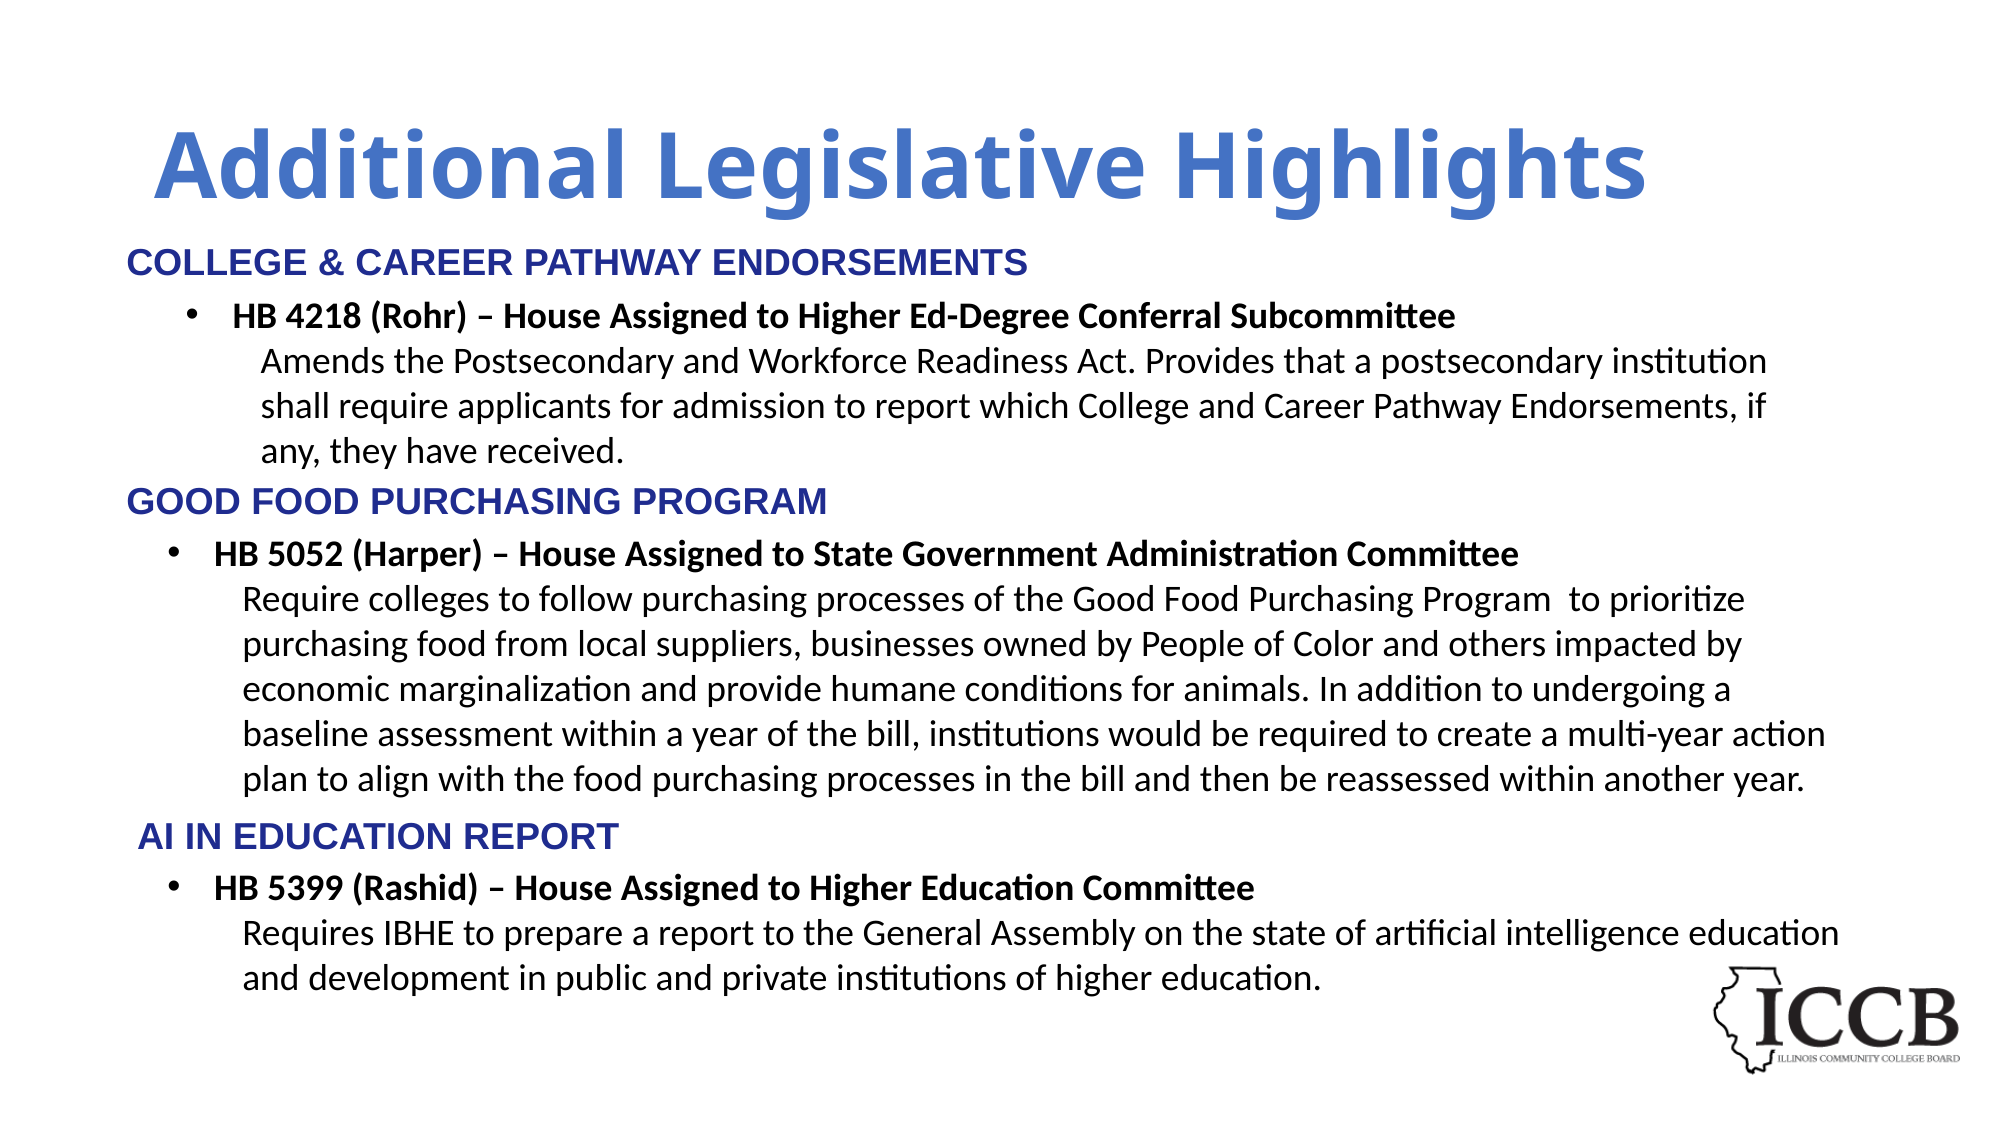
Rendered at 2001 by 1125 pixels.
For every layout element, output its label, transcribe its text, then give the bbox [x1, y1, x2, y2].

text_box HB 5052 (Harper) – House Assigned to State Government Administration Committee Require colleges to follow purchasing processes of the Good Food Purchasing Program to prioritize purchasing food from local suppliers, businesses owned by People of Color and others impacted by economic marginalization and provide humane conditions for animals. In addition to undergoing a baseline assessment within a year of the bill, institutions would be required to create a multi-year action plan to align with the food purchasing processes in the bill and then be reassessed within another year. [152, 521, 1865, 807]
text_box Ai in education report [122, 804, 1517, 886]
text_box Good food purchasing program [111, 469, 1506, 551]
text_box HB 4218 (Rohr) – House Assigned to Higher Ed-Degree Conferral Subcommittee Amends the Postsecondary and Workforce Readiness Act. Provides that a postsecondary institution shall require applicants for admission to report which College and Career Pathway Endorsements, if any, they have received. [170, 283, 1819, 479]
title Additional Legislative Highlights [139, 59, 1865, 278]
text_box HB 5399 (Rashid) – House Assigned to Higher Education Committee Requires IBHE to prepare a report to the General Assembly on the state of artificial intelligence education and development in public and private institutions of higher education. [152, 855, 1865, 1006]
text_box College & career pathway endorsements [111, 230, 1506, 313]
picture [1683, 915, 2000, 1125]
